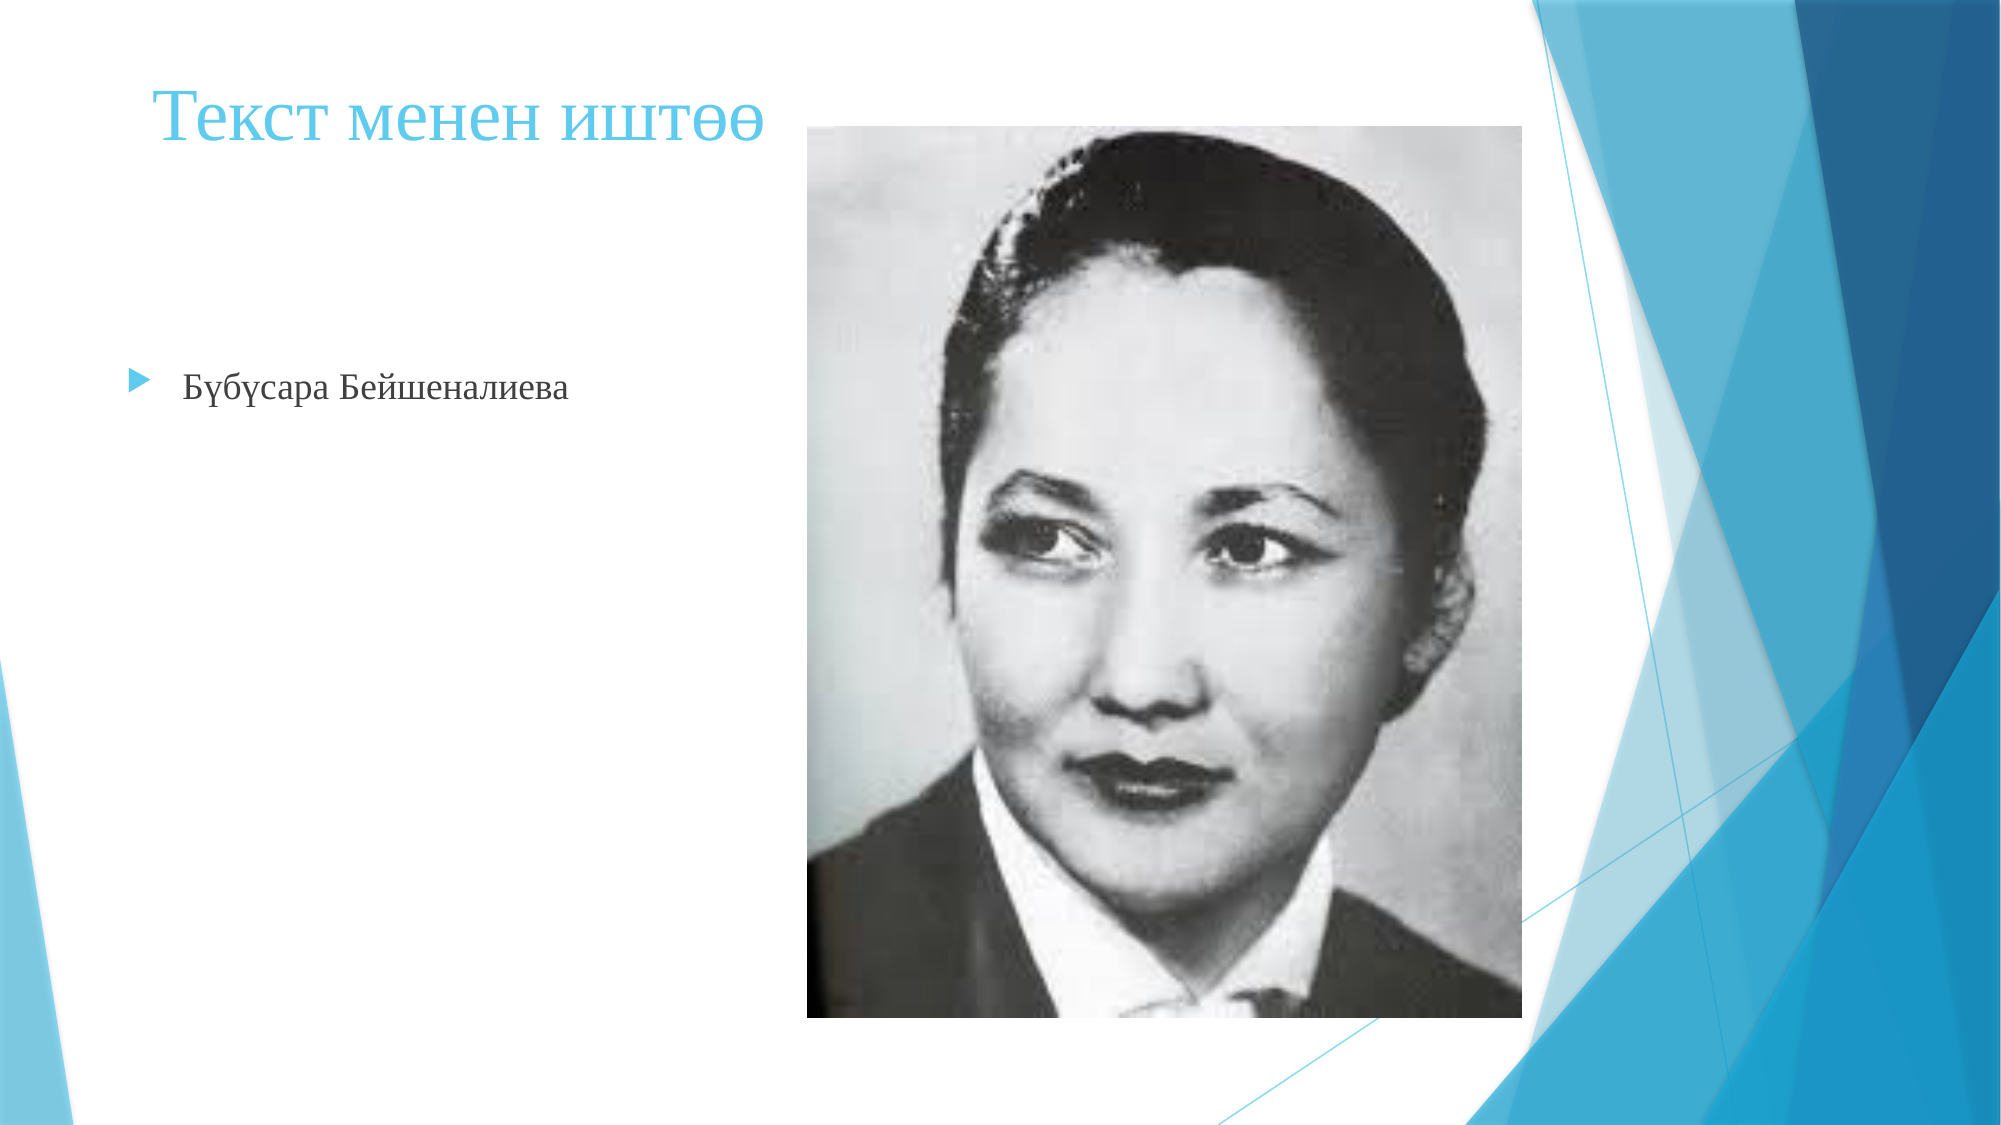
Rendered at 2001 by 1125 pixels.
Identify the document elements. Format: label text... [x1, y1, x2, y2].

title Текст менен иштөө [137, 57, 1863, 276]
picture [807, 126, 1522, 1019]
list Бүбүсара Бейшеналиева [111, 354, 802, 992]
